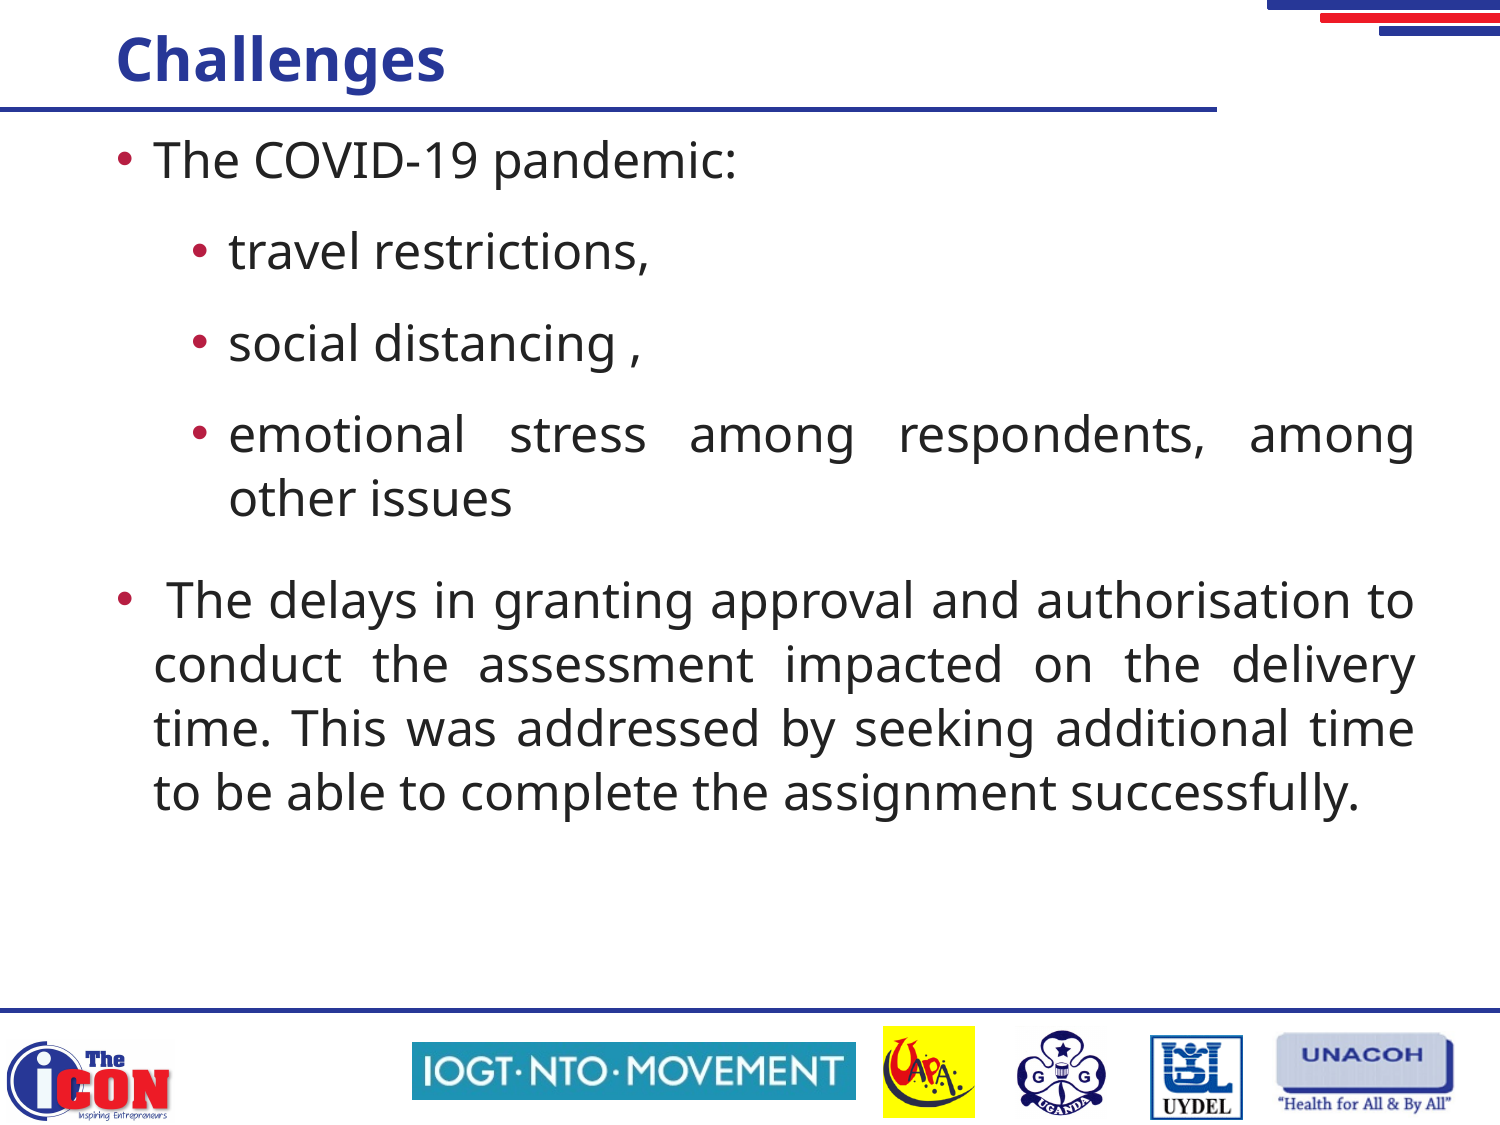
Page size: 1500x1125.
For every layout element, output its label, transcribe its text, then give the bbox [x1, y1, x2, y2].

picture [1015, 1026, 1107, 1119]
picture [1272, 1031, 1458, 1118]
title Challenges [100, 16, 1322, 110]
picture [883, 1026, 975, 1118]
picture [1150, 1035, 1243, 1120]
list The COVID-19 pandemic: travel restrictions, social distancing , emotional stress among respondents, among other issues The delays in granting approval and authorisation to conduct the assessment impacted on the delivery time. This was addressed by seeking additional time to be able to complete the assignment successfully. [100, 116, 1432, 1016]
picture [6, 1039, 175, 1123]
picture [412, 1042, 856, 1100]
